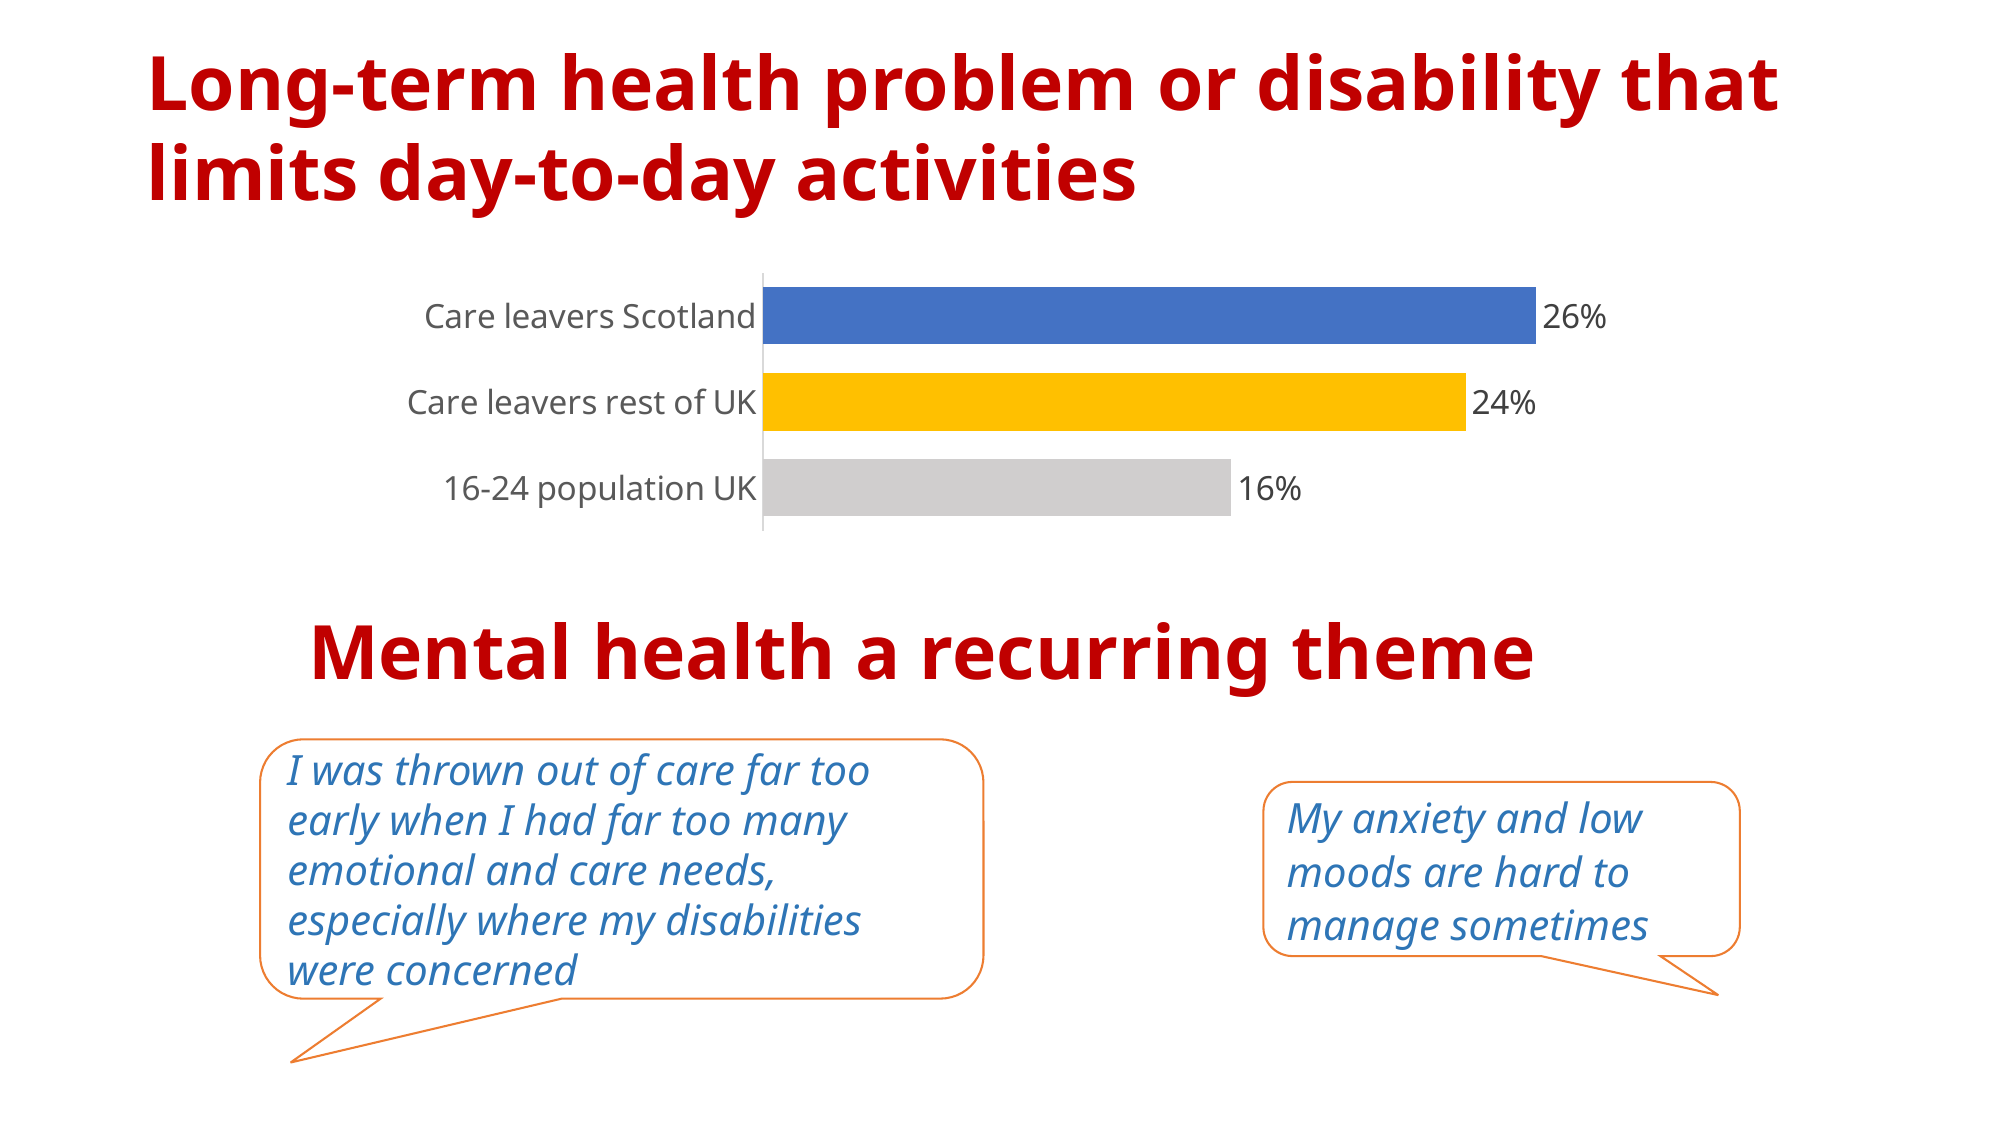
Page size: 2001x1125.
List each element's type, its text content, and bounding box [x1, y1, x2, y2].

text_box My anxiety and low moods are hard to manage sometimes [1262, 780, 1741, 997]
text_box Long-term health problem or disability that limits day-to-day activities [131, 27, 1913, 223]
text_box Mental health a recurring theme [293, 596, 1885, 702]
chart [131, 271, 1681, 545]
text_box I was thrown out of care far too early when I had far too many emotional and care needs, especially where my disabilities were concerned [259, 738, 985, 1064]
